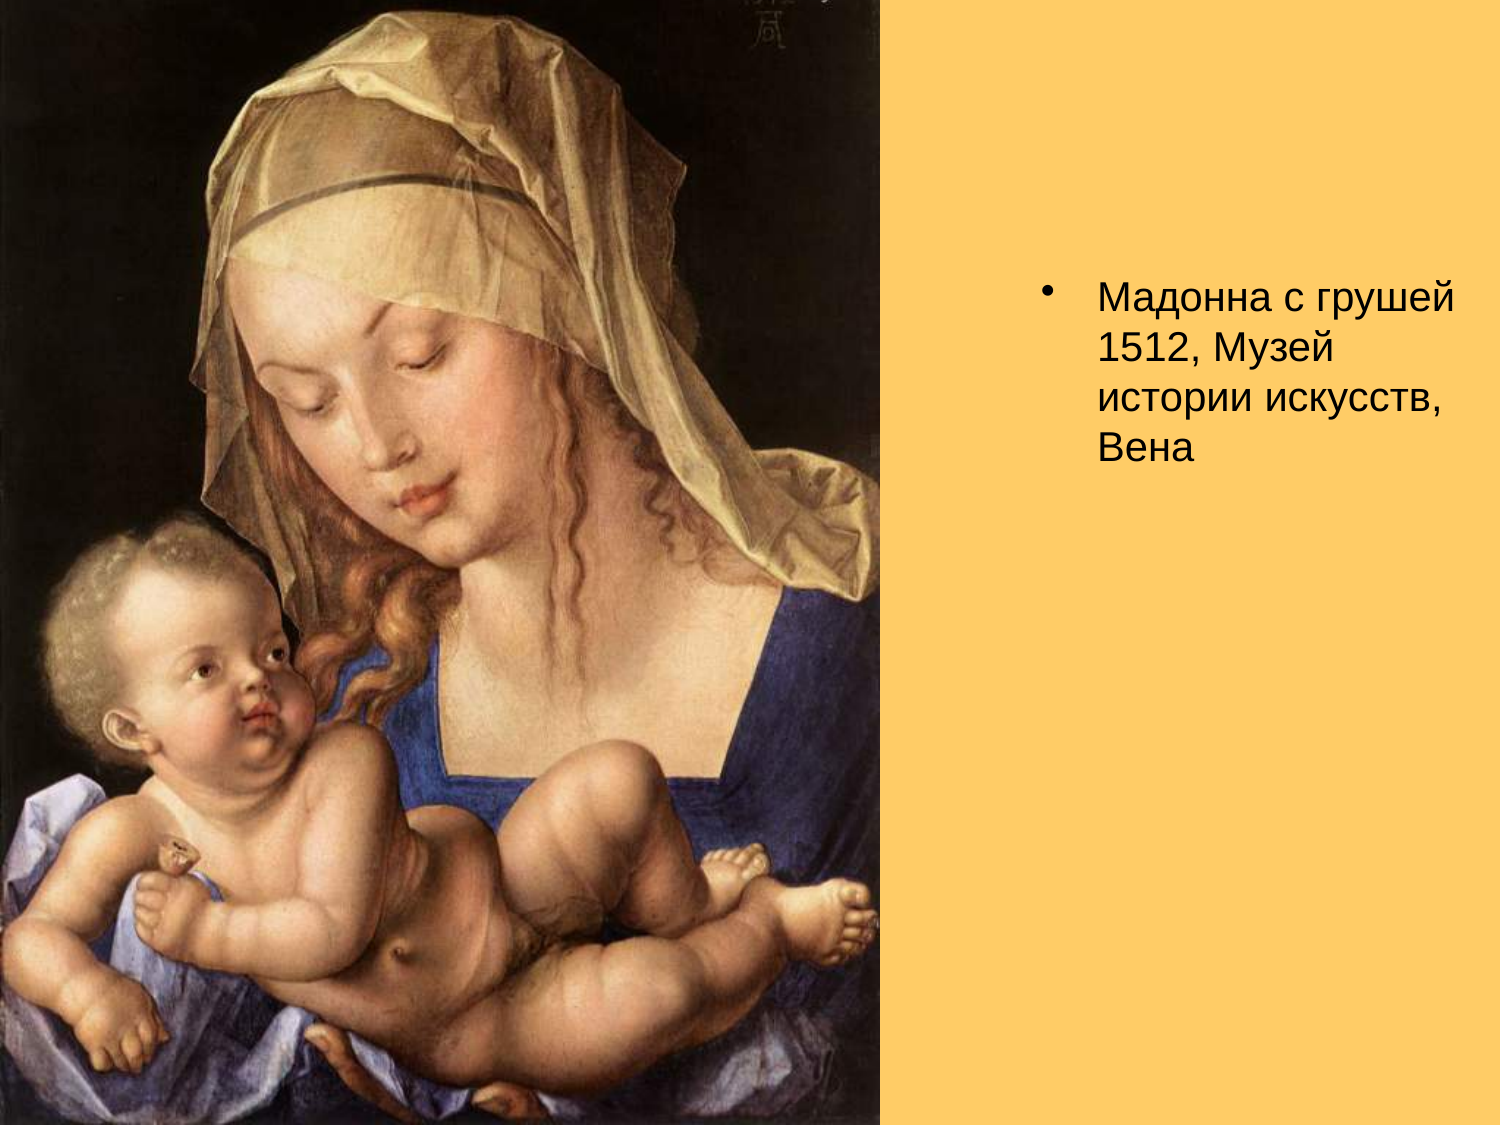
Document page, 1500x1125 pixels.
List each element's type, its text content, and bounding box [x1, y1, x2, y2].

picture [0, 0, 880, 1125]
list Мадонна с грушей 1512, Музей истории искусств, Вена [1025, 262, 1500, 1006]
